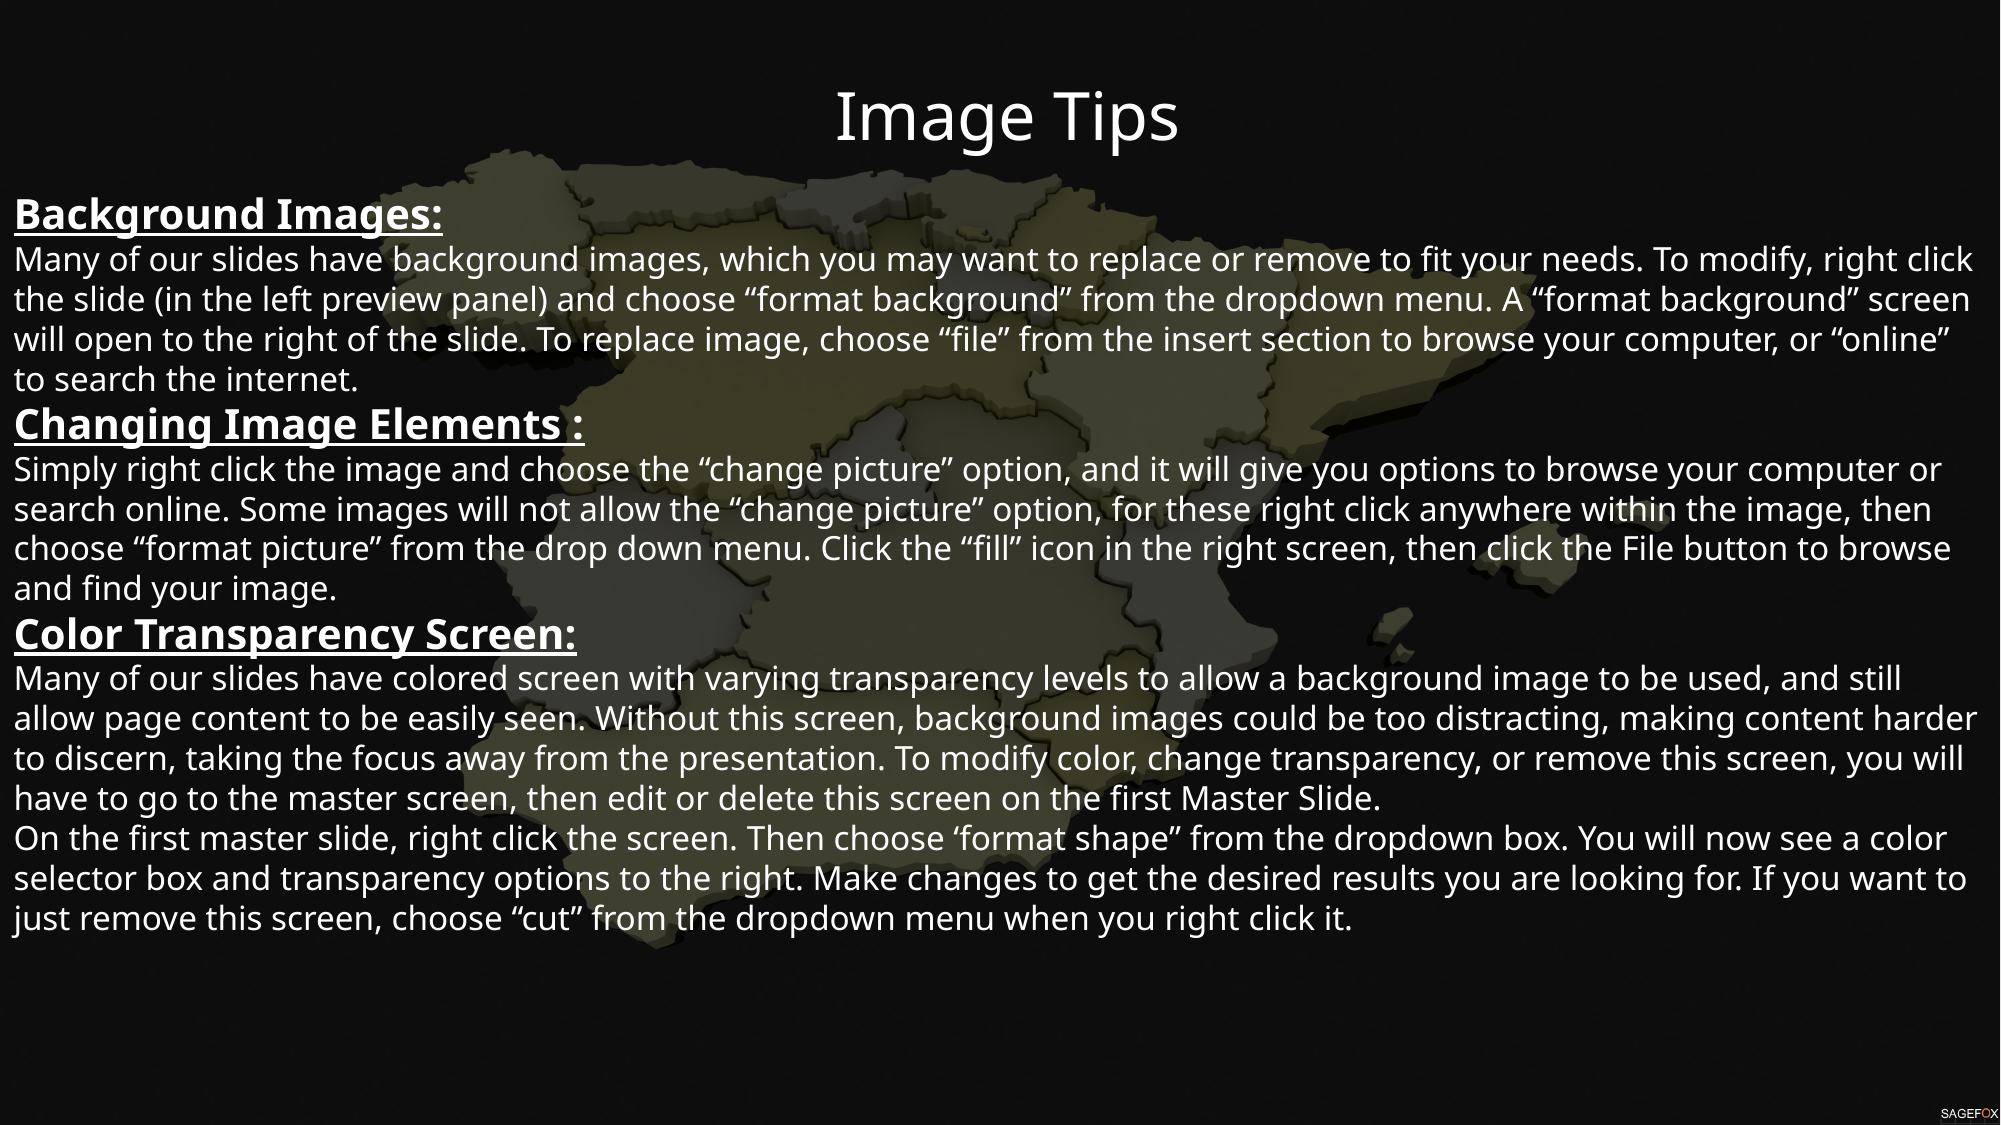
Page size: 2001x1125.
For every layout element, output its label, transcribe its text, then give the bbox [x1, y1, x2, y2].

title Image Tips [597, 59, 1420, 177]
text_box Background Images: Many of our slides have background images, which you may want to replace or remove to fit your needs. To modify, right click the slide (in the left preview panel) and choose “format background” from the dropdown menu. A “format background” screen will open to the right of the slide. To replace image, choose “file” from the insert section to browse your computer, or “online” to search the internet. Changing Image Elements : Simply right click the image and choose the “change picture” option, and it will give you options to browse your computer or search online. Some images will not allow the “change picture” option, for these right click anywhere within the image, then choose “format picture” from the drop down menu. Click the “fill” icon in the right screen, then click the File button to browse and find your image. Color Transparency Screen: Many of our slides have colored screen with varying transparency levels to allow a background image to be used, and still allow page content to be easily seen. Without this screen, background images could be too distracting, making content harder to discern, taking the focus away from the presentation. To modify color, change transparency, or remove this screen, you will have to go to the master screen, then edit or delete this screen on the first Master Slide. On the first master slide, right click the screen. Then choose ‘format shape” from the dropdown box. You will now see a color selector box and transparency options to the right. Make changes to get the desired results you are looking for. If you want to just remove this screen, choose “cut” from the dropdown menu when you right click it. [0, 0, 2000, 1125]
